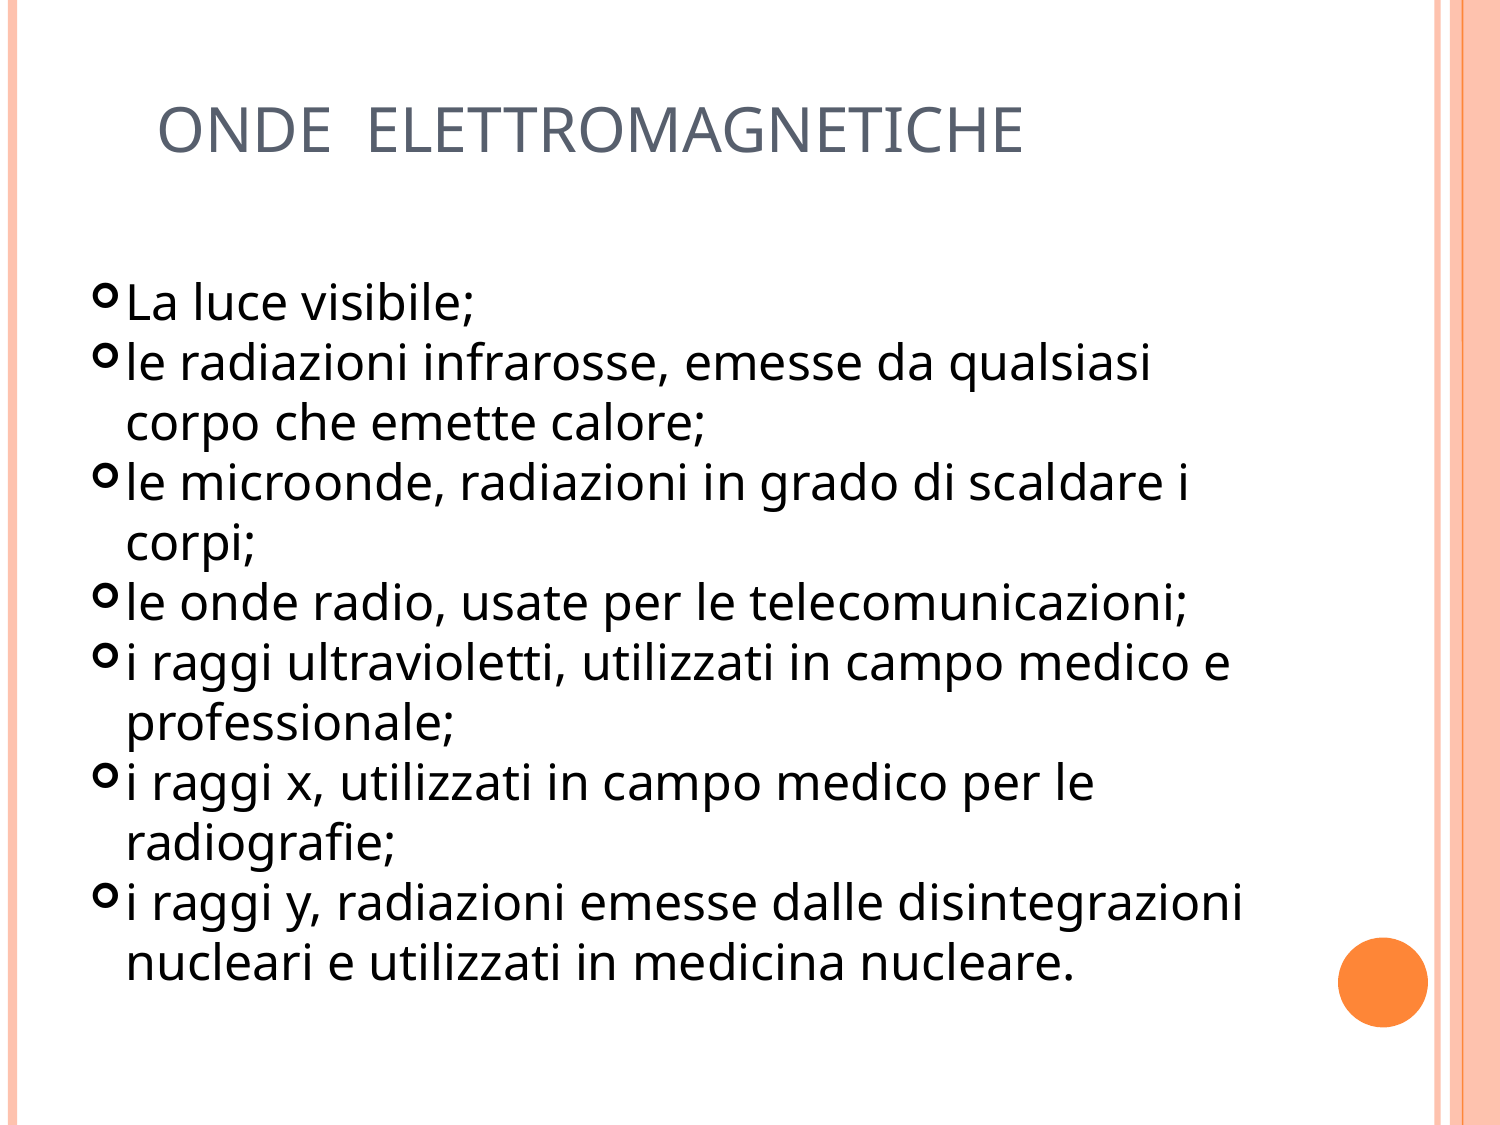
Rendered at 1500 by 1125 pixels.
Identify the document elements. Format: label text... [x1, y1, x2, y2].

text_box La luce visibile; le radiazioni infrarosse, emesse da qualsiasi corpo che emette calore; le microonde, radiazioni in grado di scaldare i corpi; le onde radio, usate per le telecomunicazioni; i raggi ultravioletti, utilizzati in campo medico e professionale; i raggi x, utilizzati in campo medico per le radiografie; i raggi y, radiazioni emesse dalle disintegrazioni nucleari e utilizzati in medicina nucleare. [74, 262, 1300, 1062]
text_box ONDE ELETTROMAGNETICHE [76, 42, 1302, 173]
